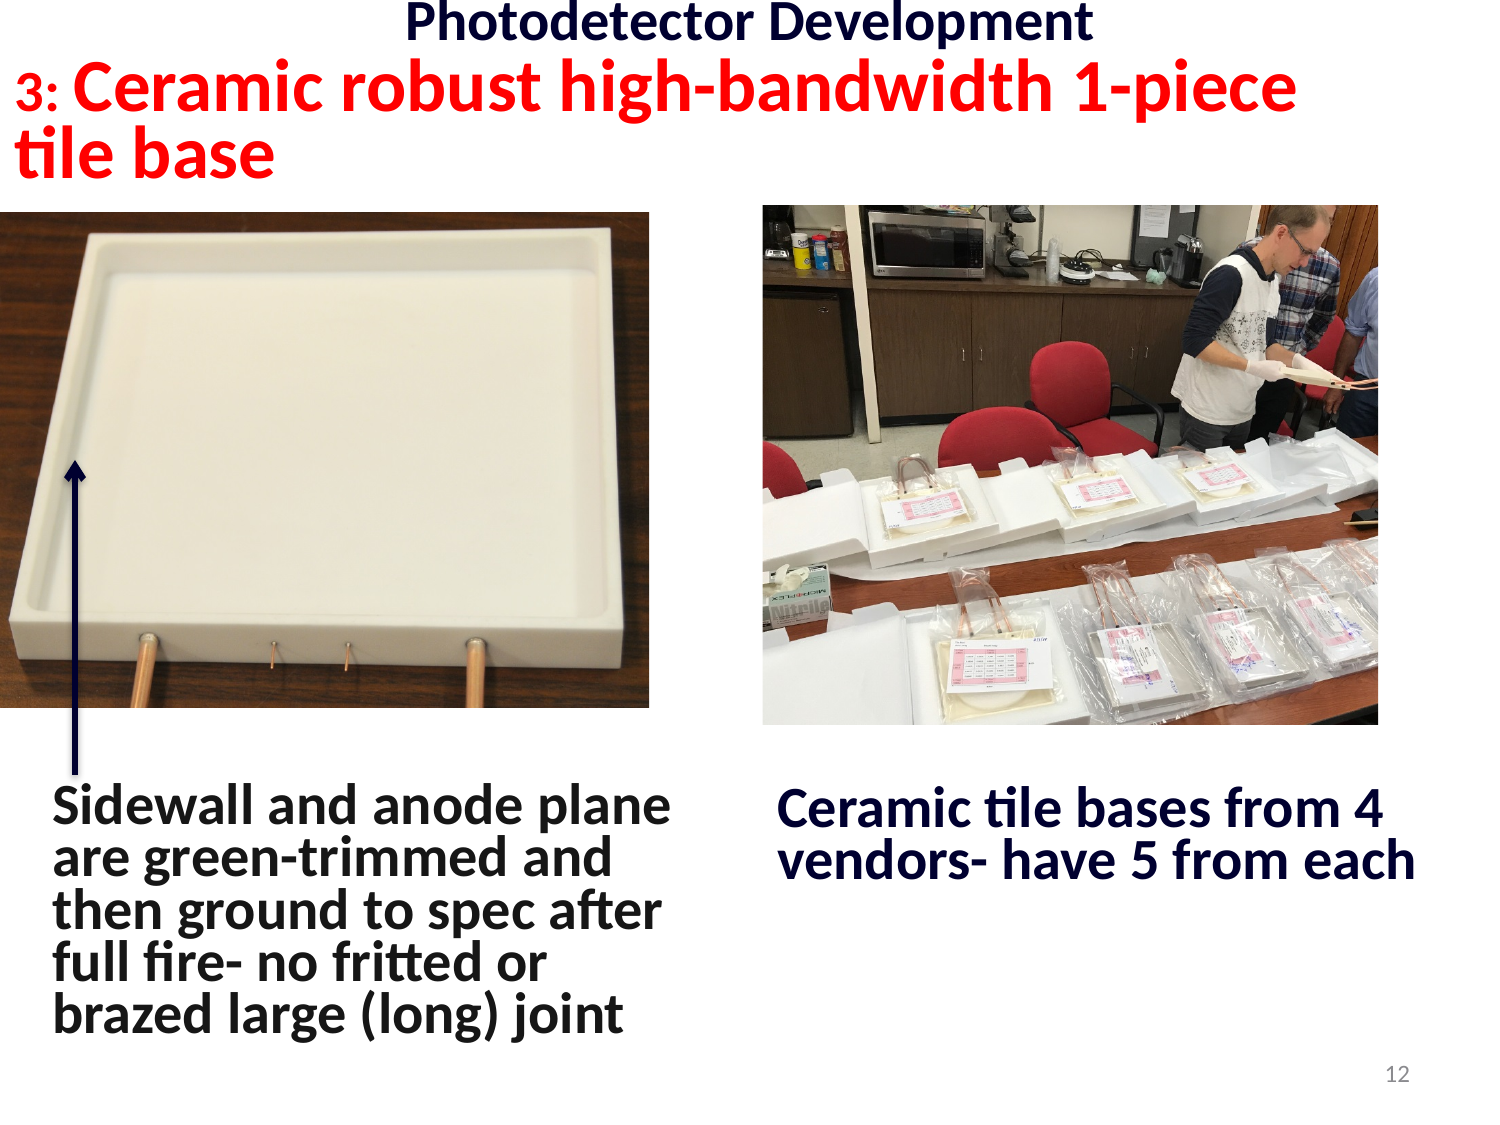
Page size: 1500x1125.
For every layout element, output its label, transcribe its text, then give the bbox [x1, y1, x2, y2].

slide_number 12 [1074, 1042, 1425, 1103]
text_box Sidewall and anode plane are green-trimmed and then ground to spec after full fire- no fritted or brazed large (long) joint [37, 774, 695, 1052]
text_box Photodetector Development [0, 0, 1500, 105]
text_box 3: Ceramic robust high-bandwidth 1-piece tile base [0, 105, 1389, 200]
picture [762, 205, 1379, 726]
text_box Ceramic tile bases from 4 vendors- have 5 from each [762, 778, 1500, 898]
picture [0, 212, 650, 708]
